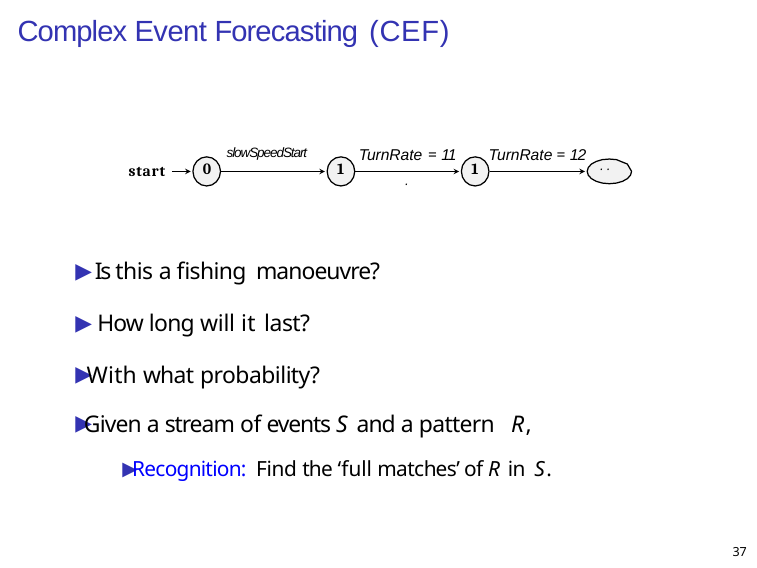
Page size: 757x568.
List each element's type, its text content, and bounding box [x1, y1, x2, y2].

title Complex Event Forecasting (CEF) [15, 11, 588, 107]
list ▶ Is this a fishing manoeuvre? ▶ How long will it last? ▶ With what probability? ▶ Given a stream of events S and a pattern R, ▶ Recognition: Find the ‘full matches’ of R in S. [73, 135, 683, 558]
slide_number 37 [726, 546, 757, 562]
